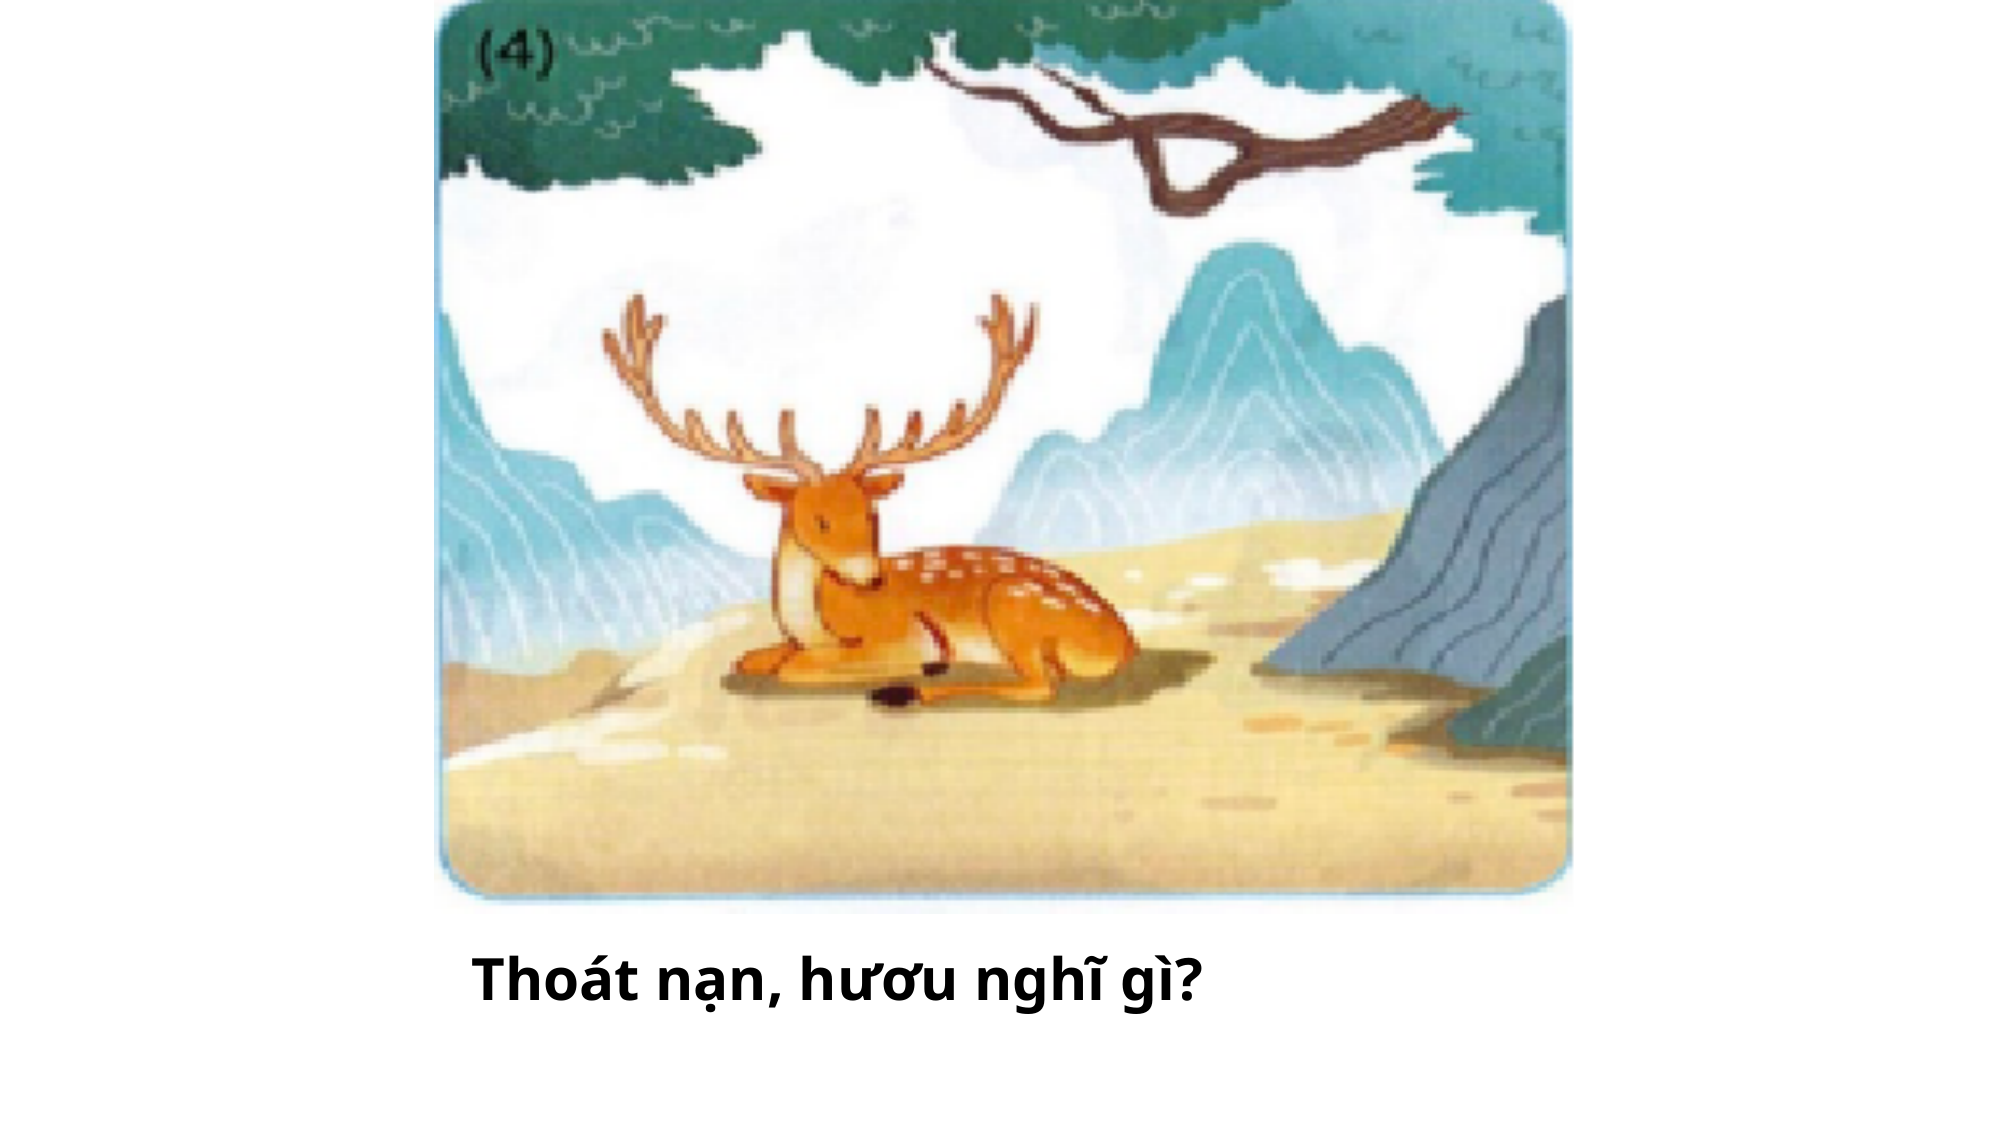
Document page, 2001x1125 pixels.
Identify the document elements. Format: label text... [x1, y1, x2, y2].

picture [434, 0, 1577, 914]
text_box Thoát nạn, hươu nghĩ gì? [456, 934, 1671, 1020]
